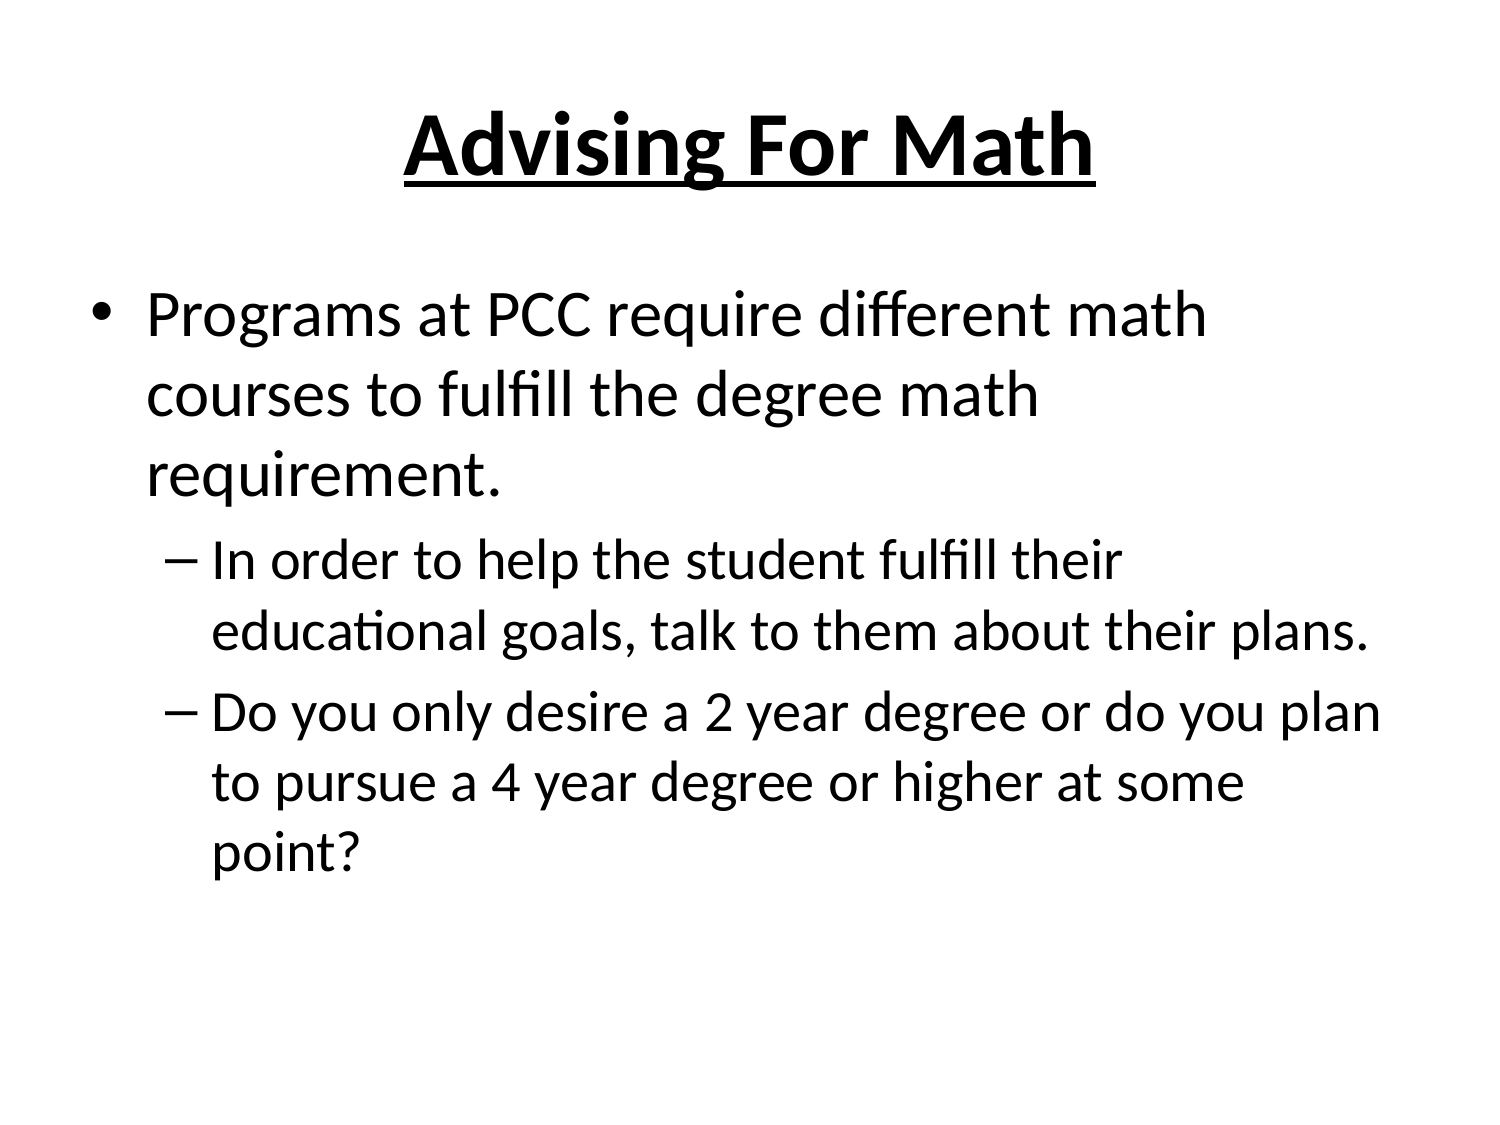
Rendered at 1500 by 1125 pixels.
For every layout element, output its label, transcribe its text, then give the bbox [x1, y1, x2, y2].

list Programs at PCC require different math courses to fulfill the degree math requirement. In order to help the student fulfill their educational goals, talk to them about their plans. Do you only desire a 2 year degree or do you plan to pursue a 4 year degree or higher at some point? [75, 262, 1425, 1005]
title Advising For Math [75, 45, 1425, 233]
